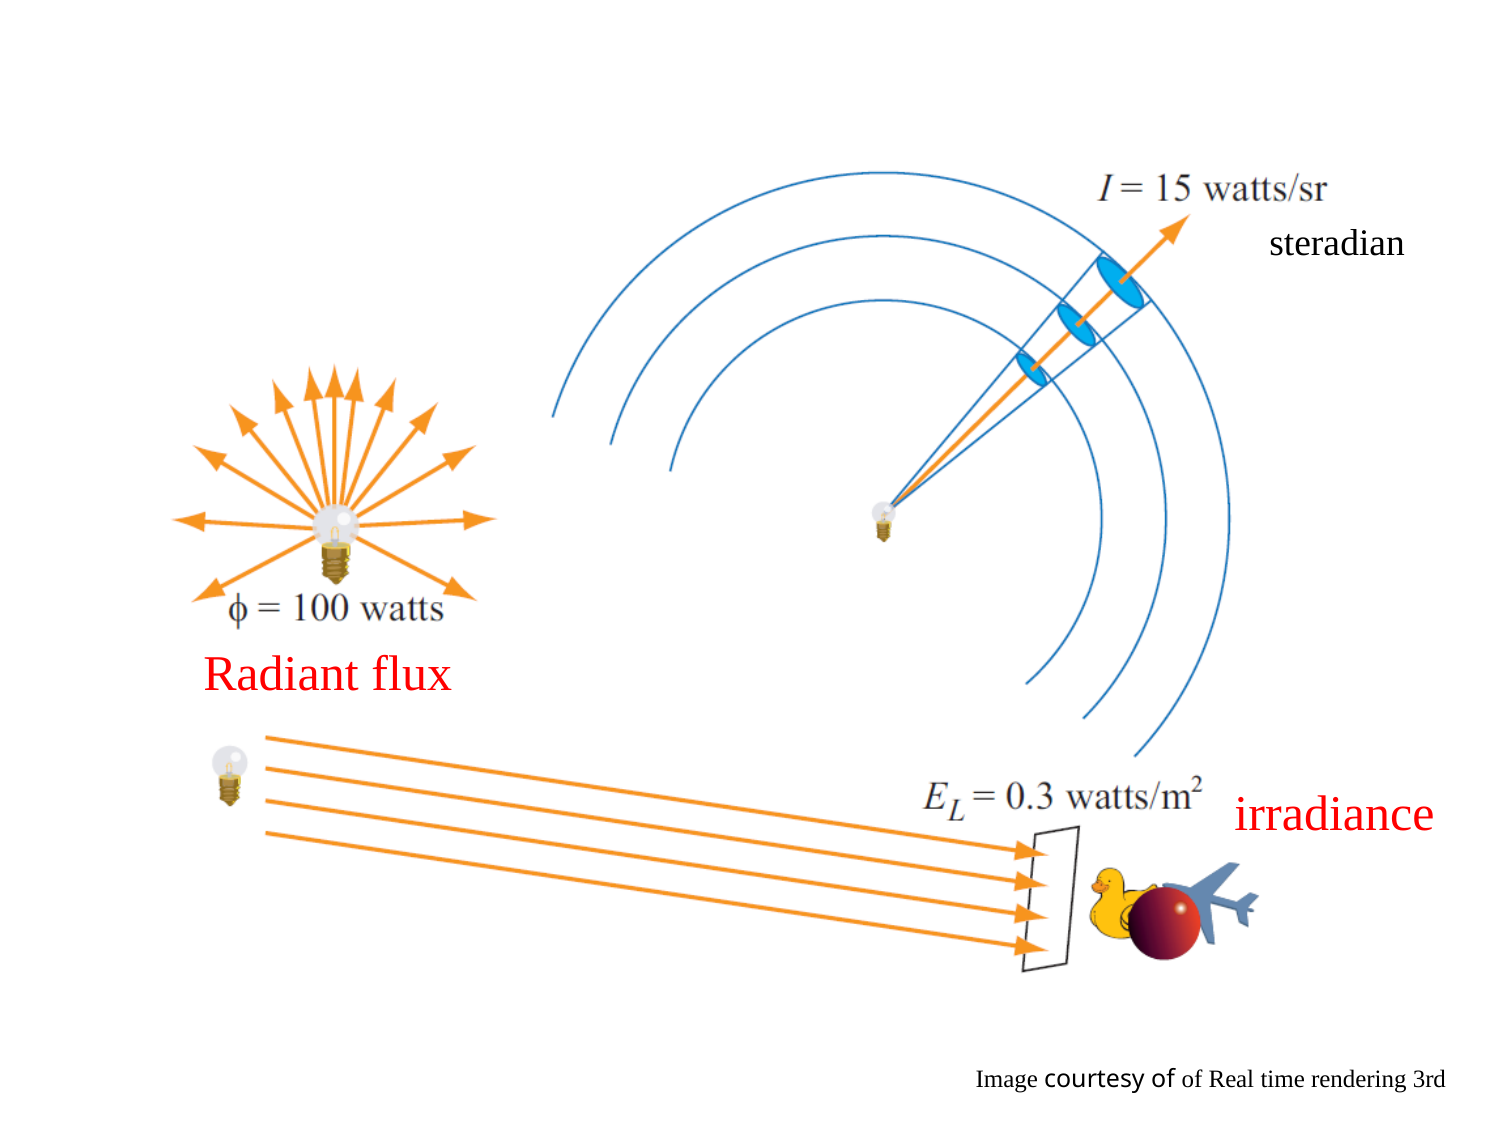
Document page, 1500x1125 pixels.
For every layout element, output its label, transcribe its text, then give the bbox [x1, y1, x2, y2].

text_box irradiance [1335, 773, 1450, 849]
text_box Image courtesy of of Real time rendering 3rd [960, 1054, 1500, 1125]
text_box steradian [1335, 210, 1421, 271]
picture [169, 163, 1331, 975]
